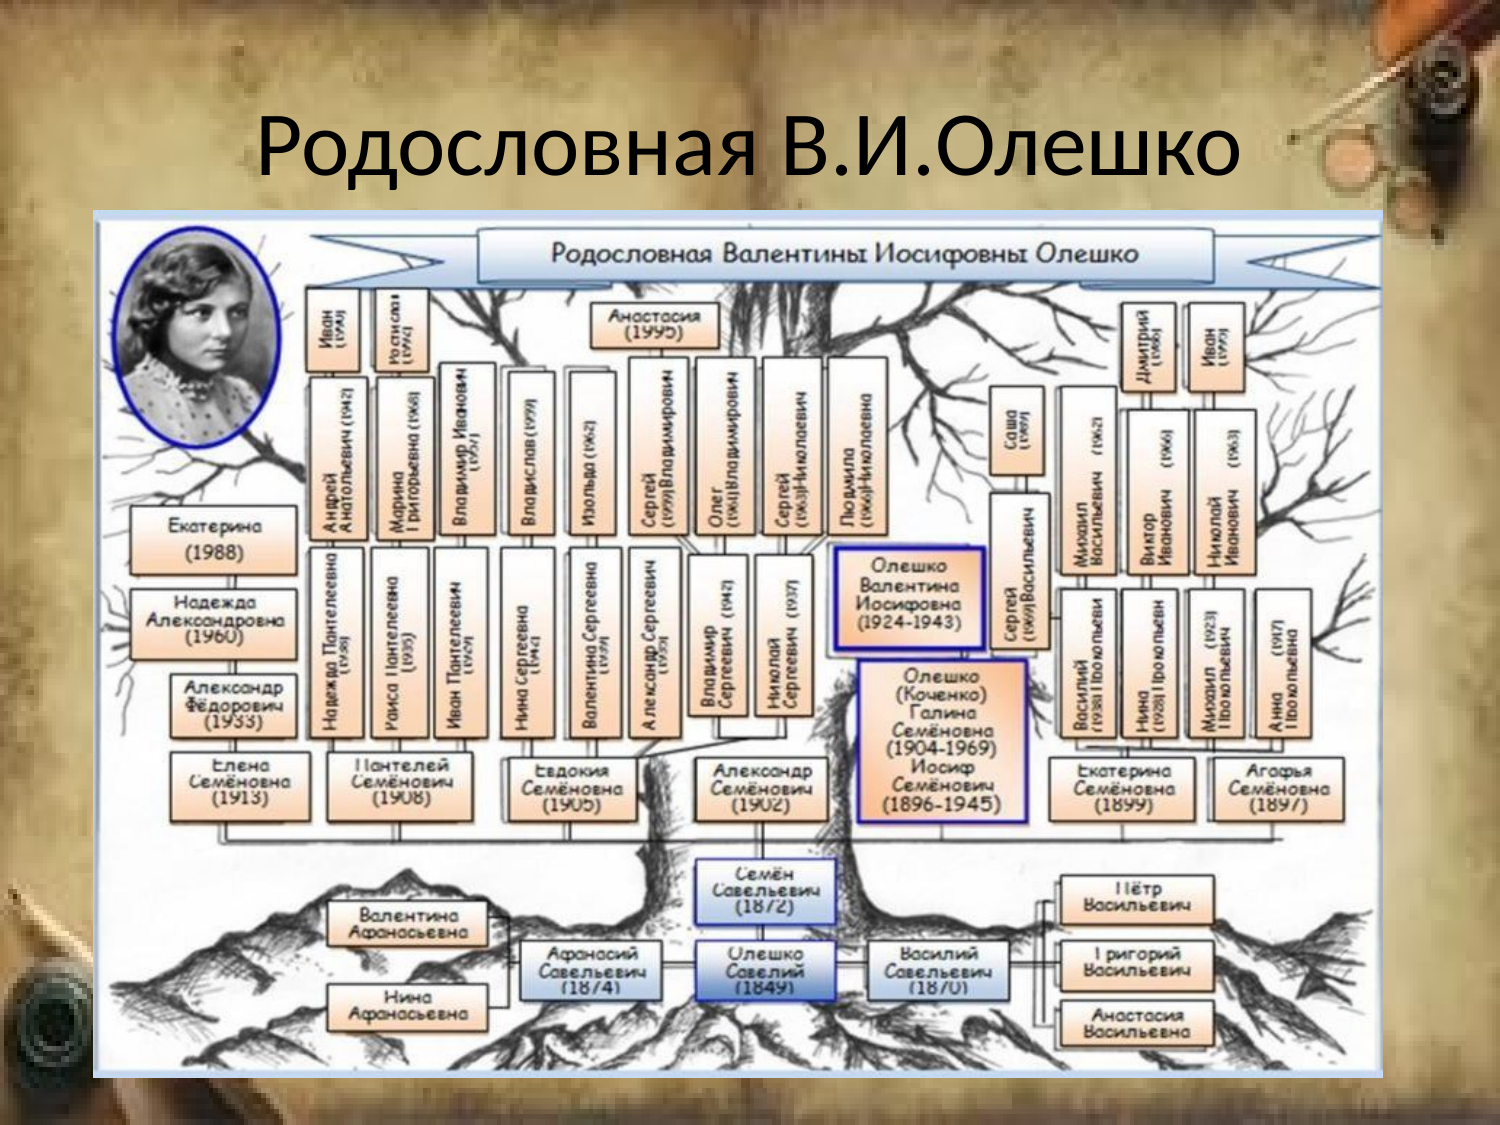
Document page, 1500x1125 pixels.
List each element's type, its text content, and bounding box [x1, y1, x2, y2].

title Родословная В.И.Олешко [75, 45, 1425, 233]
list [93, 210, 1383, 1079]
picture [0, 0, 1500, 1125]
